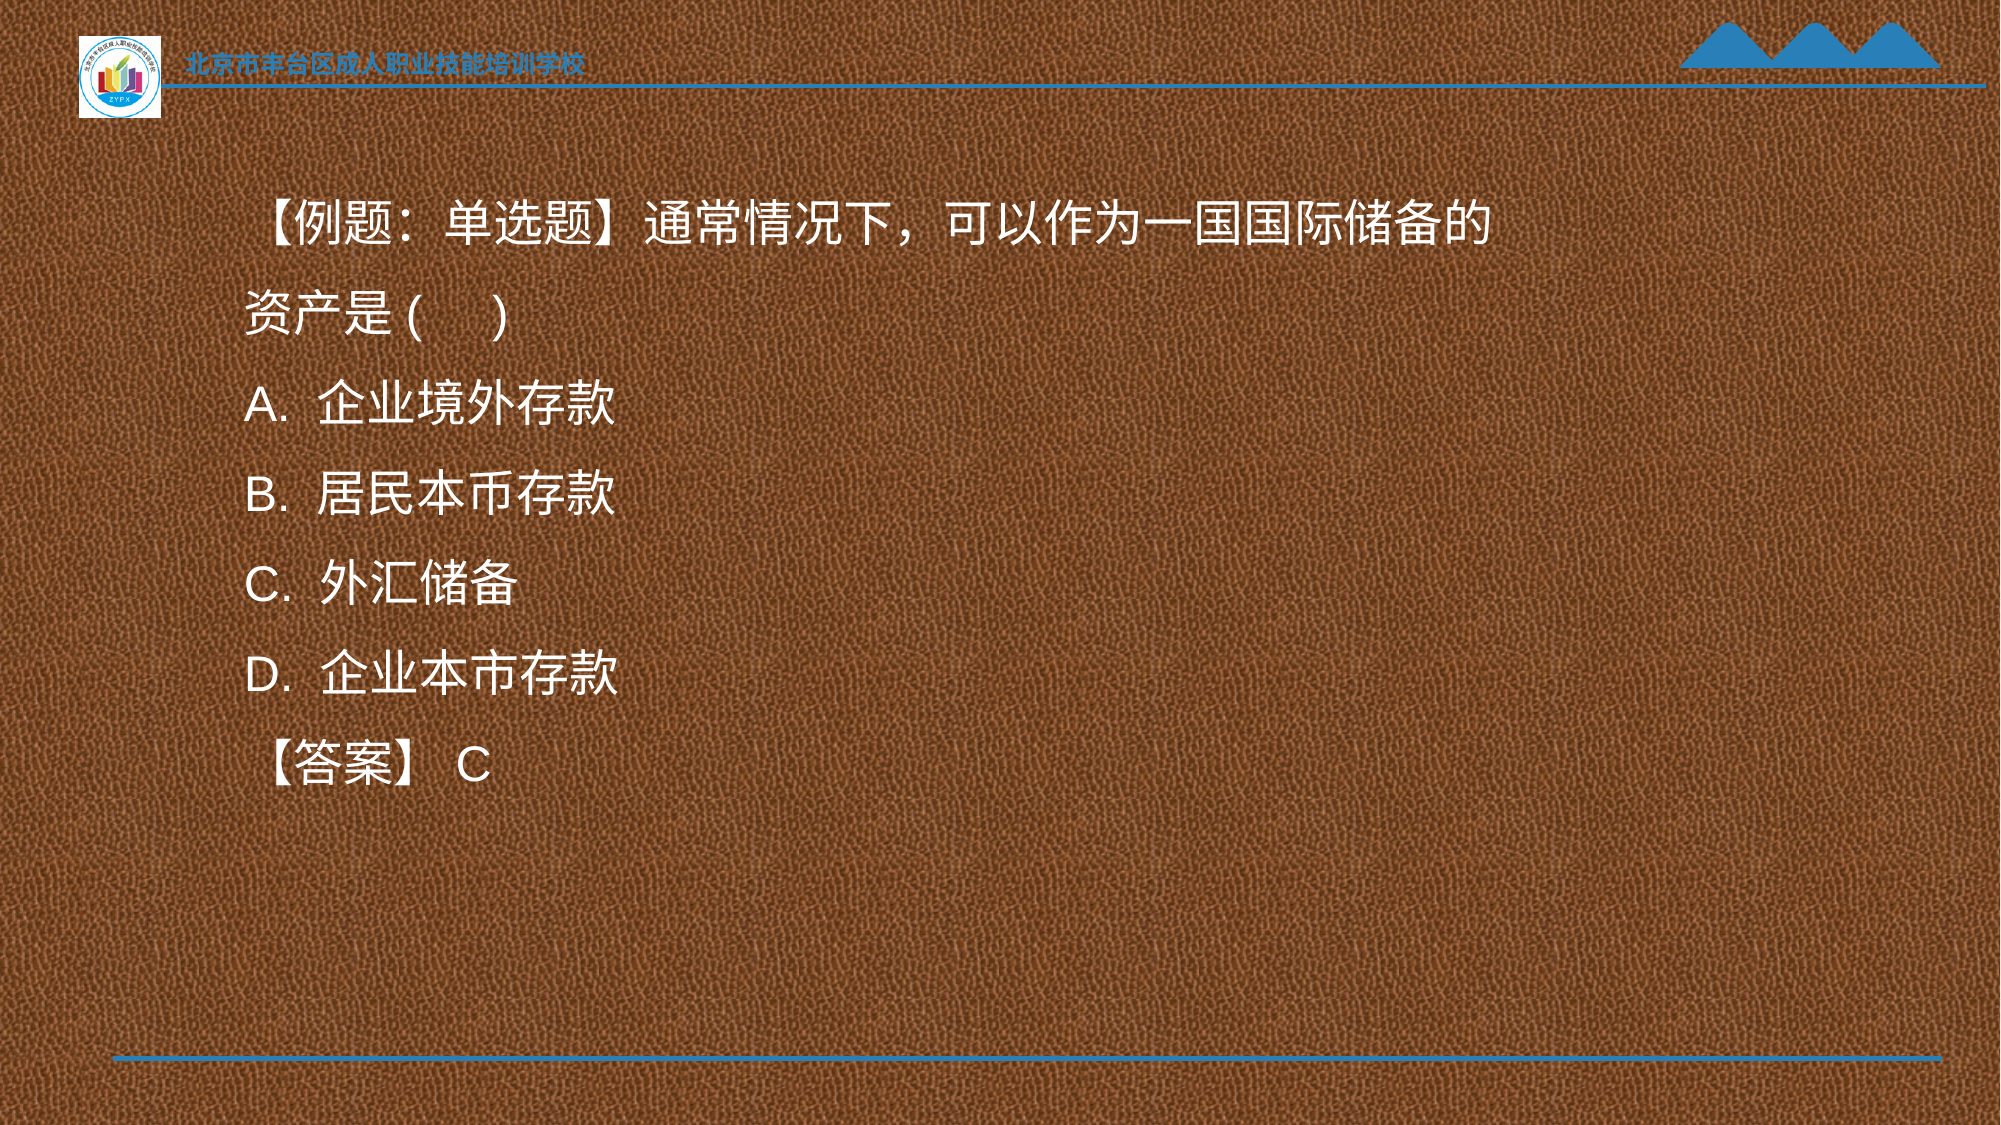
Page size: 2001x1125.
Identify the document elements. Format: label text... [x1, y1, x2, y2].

text_box 【例题：单选题】通常情况下，可以作为一国国际储备的资产是( ) A. 企业境外存款 B. 居民本币存款 C. 外汇储备 D. 企业本市存款 【答案】C [228, 154, 1533, 800]
text_box 北京市丰台区成人职业技能培训学校 [170, 40, 632, 85]
text_box [1840, 21, 1944, 70]
picture [0, 0, 2001, 1125]
text_box [1677, 21, 1772, 70]
text_box [1763, 21, 1853, 70]
